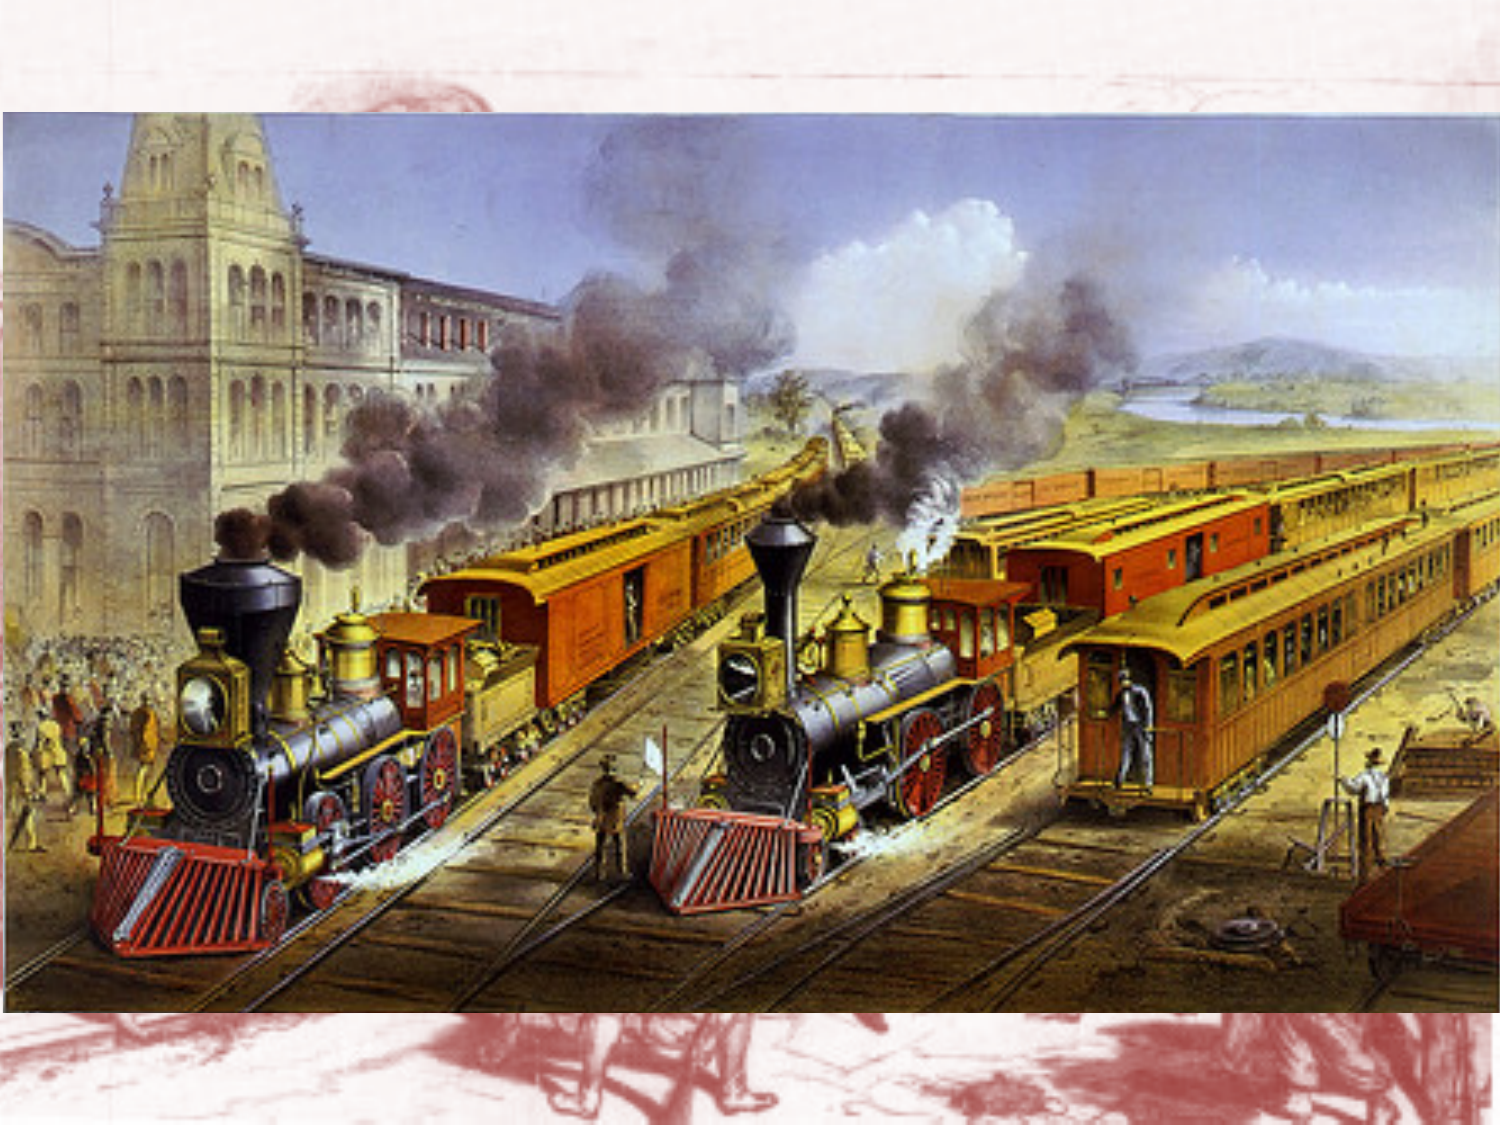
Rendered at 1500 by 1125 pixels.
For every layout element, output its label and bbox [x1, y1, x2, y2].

picture [2, 112, 1500, 1013]
